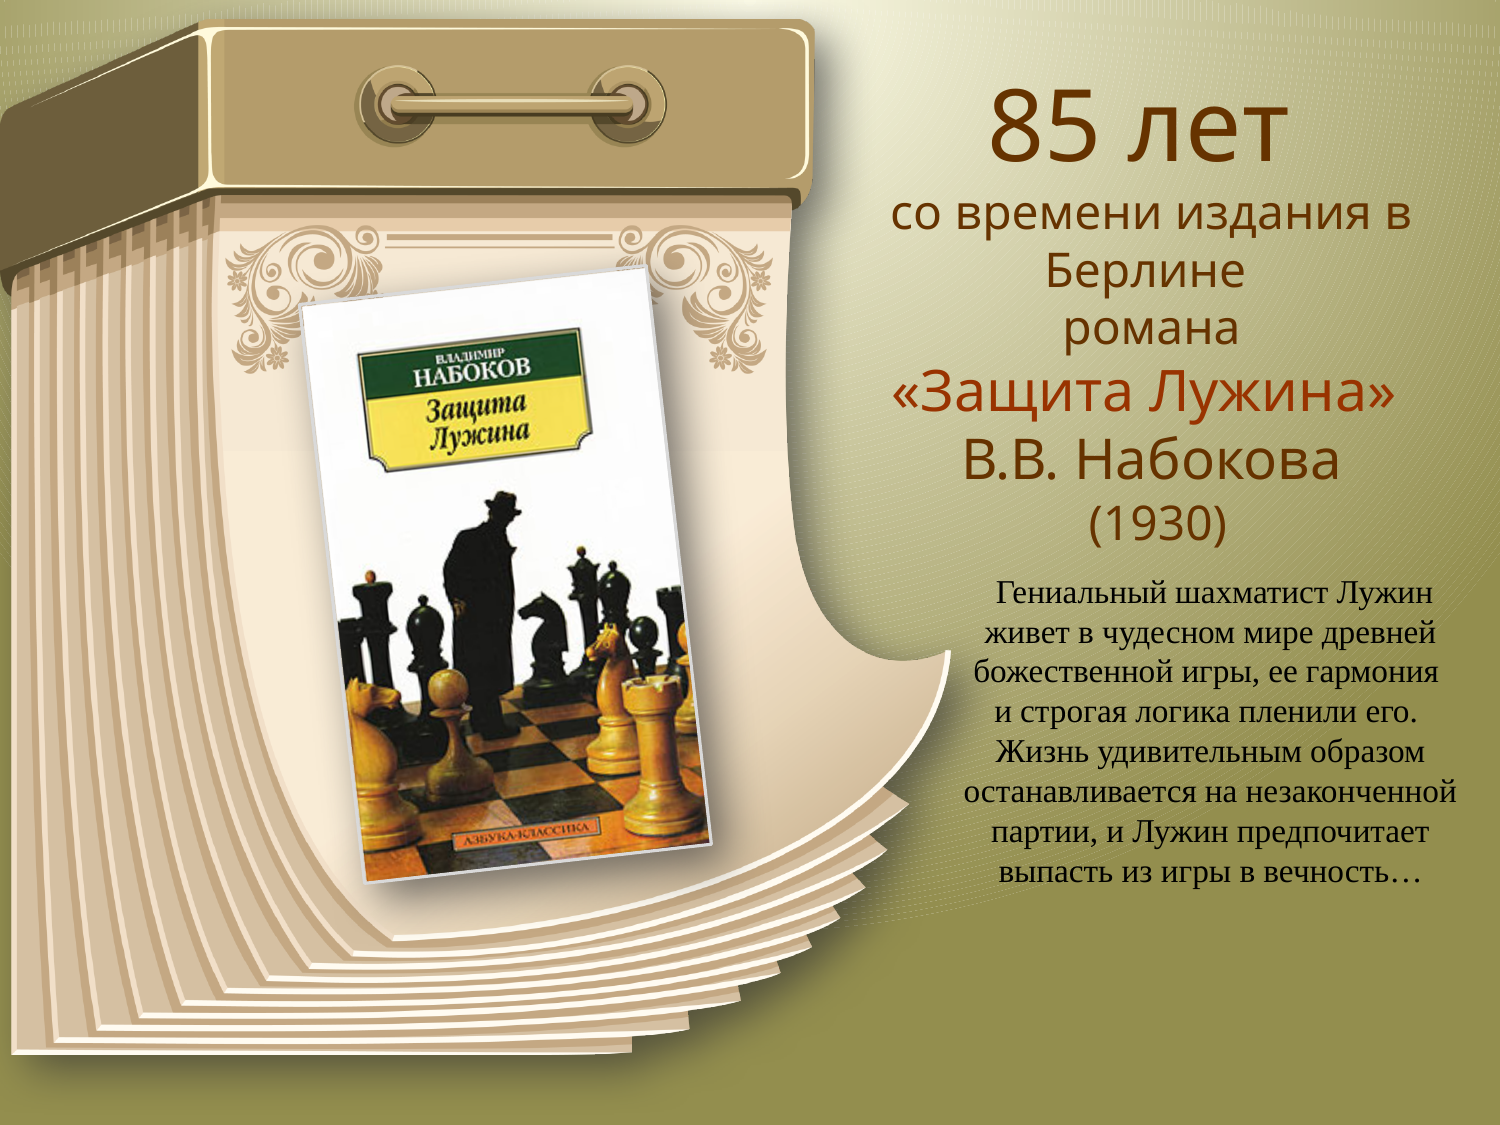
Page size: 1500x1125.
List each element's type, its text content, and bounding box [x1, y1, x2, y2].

picture [0, 18, 951, 1055]
text_box 85 лет со времени издания в Берлине романа «Защита Лужина» В.В. Набокова (1930) [956, 54, 1500, 558]
text_box Гениальный шахматист Лужин живет в чудесном мире древней божественной игры, ее гармония и строгая логика пленили его. Жизнь удивительным образом останавливается на незаконченной партии, и Лужин предпочитает выпасть из игры в вечность… [956, 562, 1483, 897]
